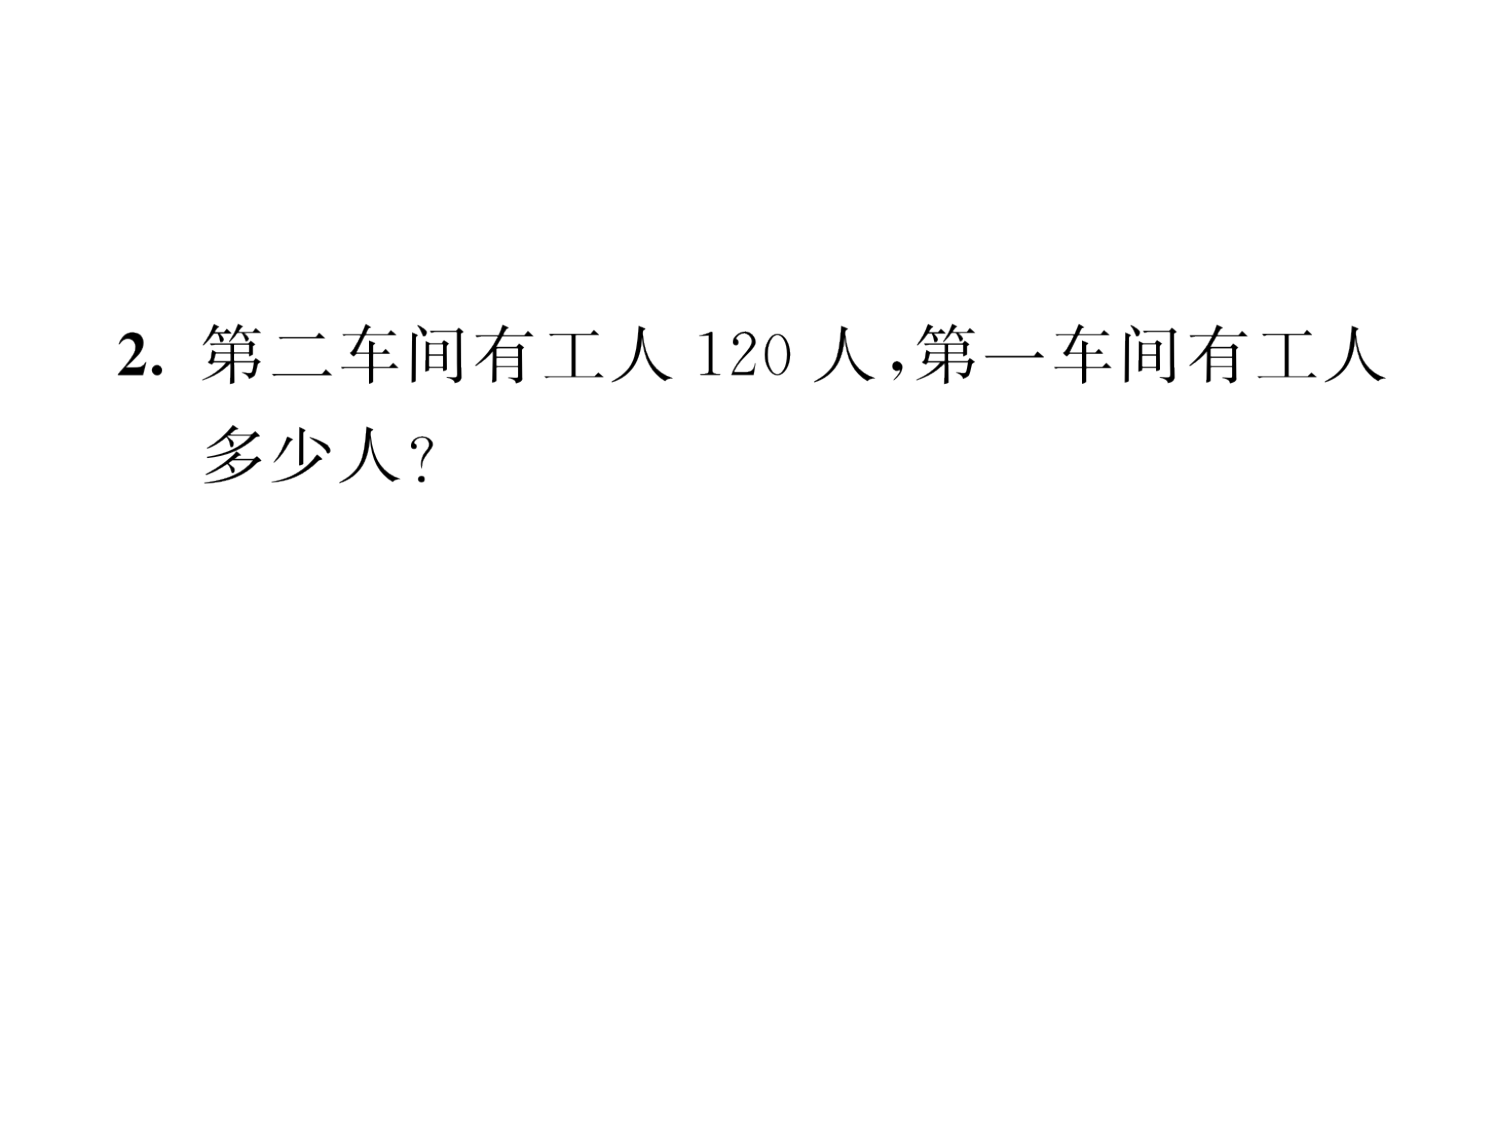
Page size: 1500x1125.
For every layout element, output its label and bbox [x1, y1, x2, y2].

picture [112, 314, 1483, 887]
